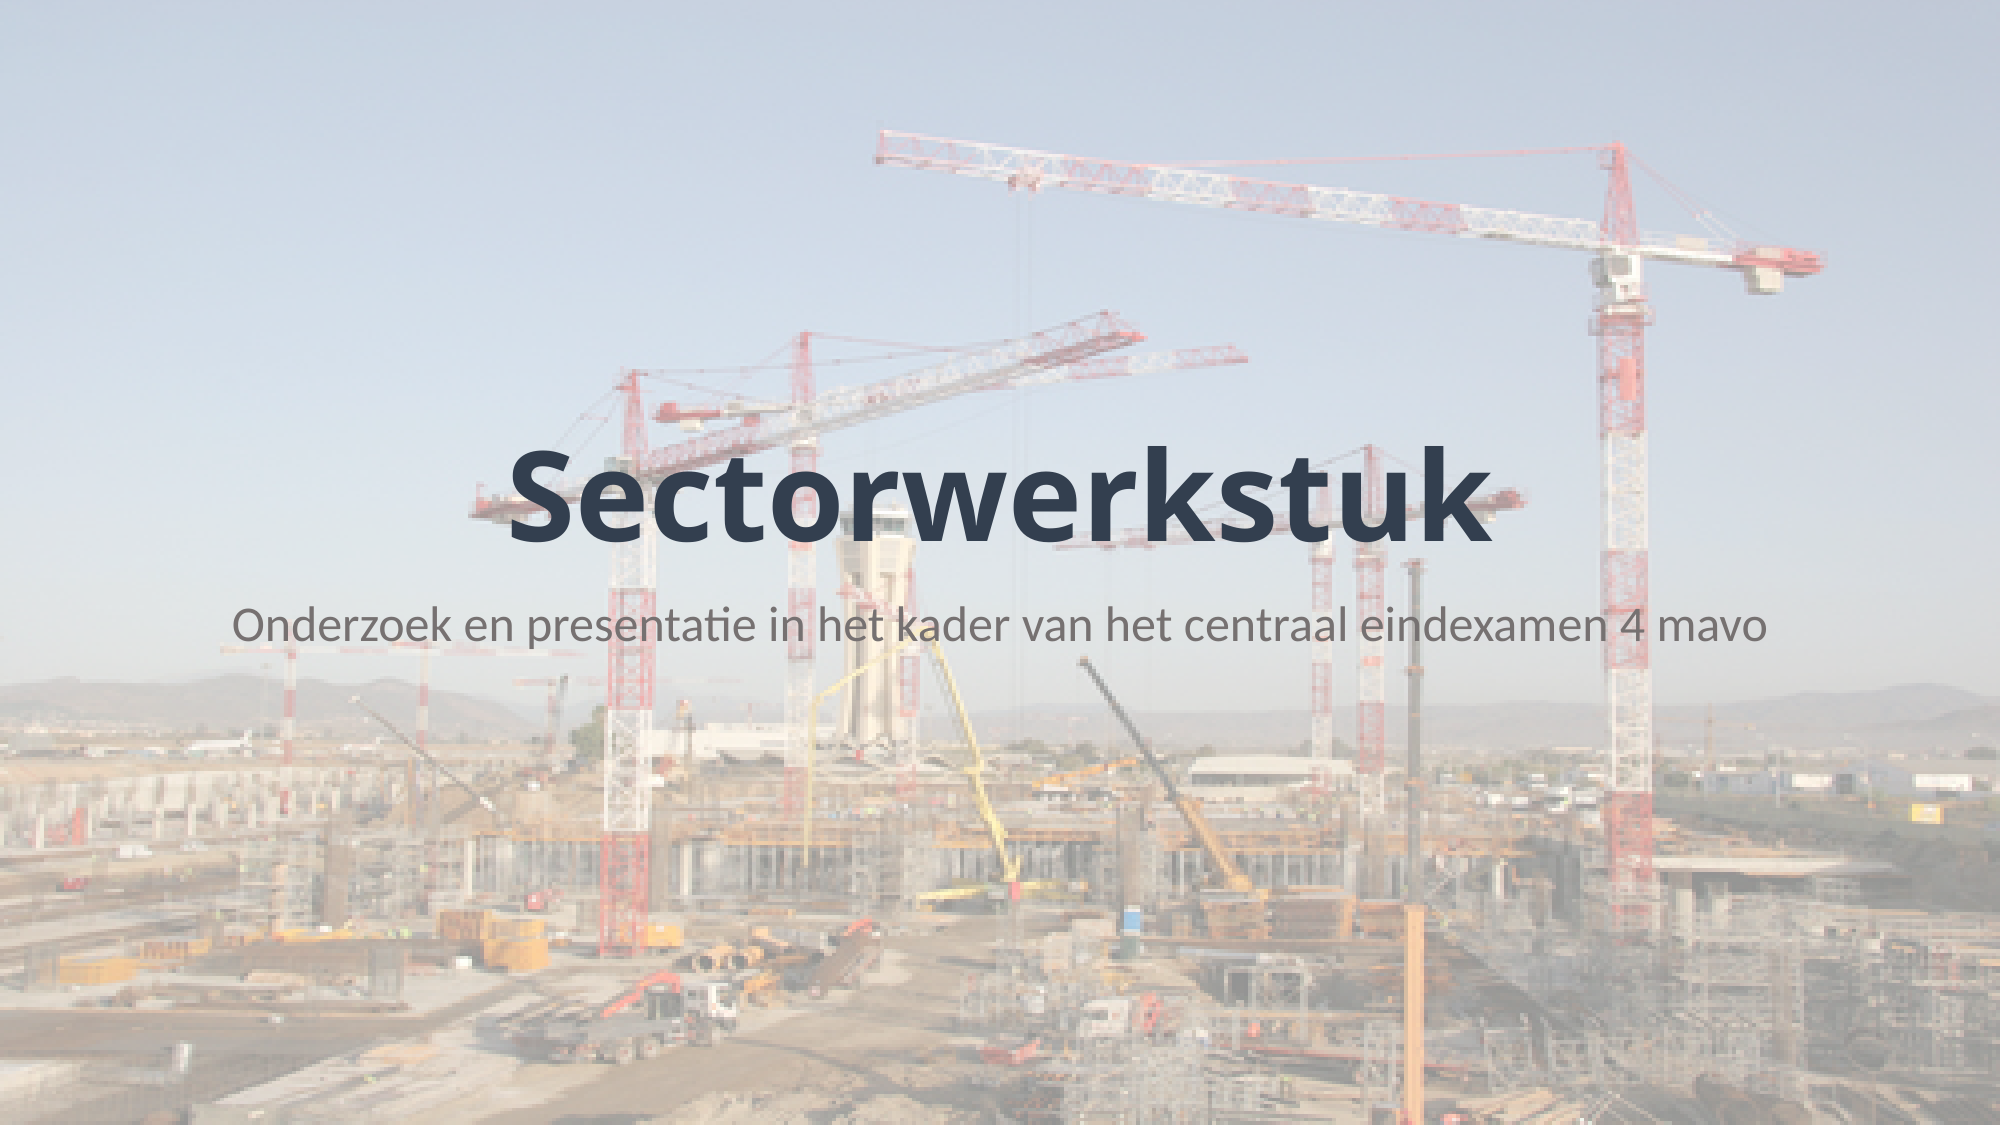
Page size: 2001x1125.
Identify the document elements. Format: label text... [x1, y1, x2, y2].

subtitle Onderzoek en presentatie in het kader van het centraal eindexamen 4 mavo [194, 590, 1806, 863]
title Sectorwerkstuk [249, 184, 1750, 576]
